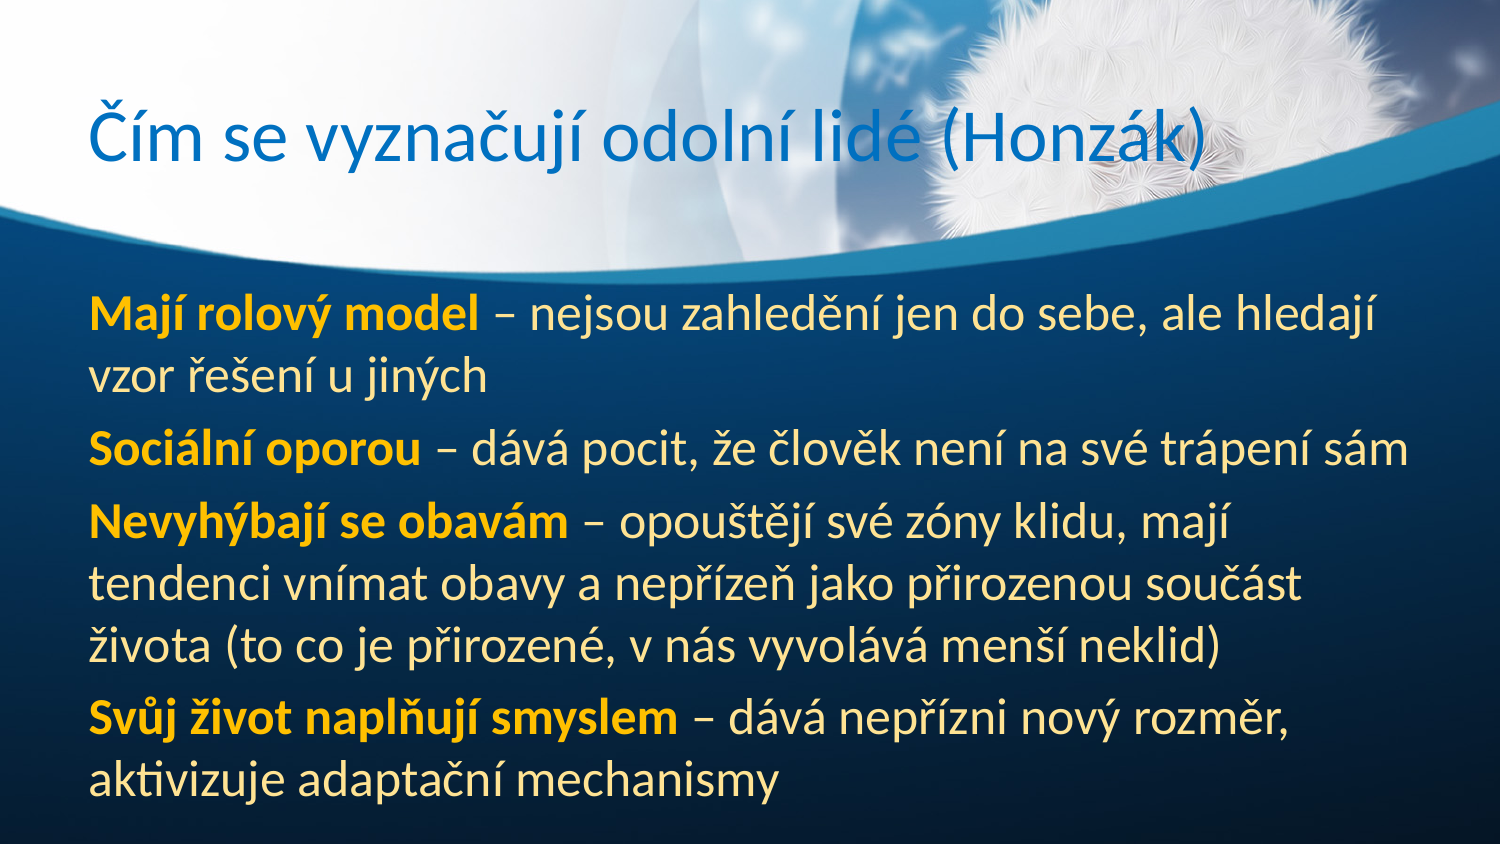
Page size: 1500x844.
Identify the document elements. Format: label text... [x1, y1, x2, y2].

picture [0, 0, 1500, 844]
list Mají rolový model – nejsou zahledění jen do sebe, ale hledají vzor řešení u jiných Sociální oporou – dává pocit, že člověk není na své trápení sám Nevyhýbají se obavám – opouštějí své zóny klidu, mají tendenci vnímat obavy a nepřízeň jako přirozenou součást života (to co je přirozené, v nás vyvolává menší neklid) Svůj život naplňují smyslem – dává nepřízni nový rozměr, aktivizuje adaptační mechanismy [73, 271, 1427, 823]
title Čím se vyznačují odolní lidé (Honzák) [73, 71, 1427, 193]
